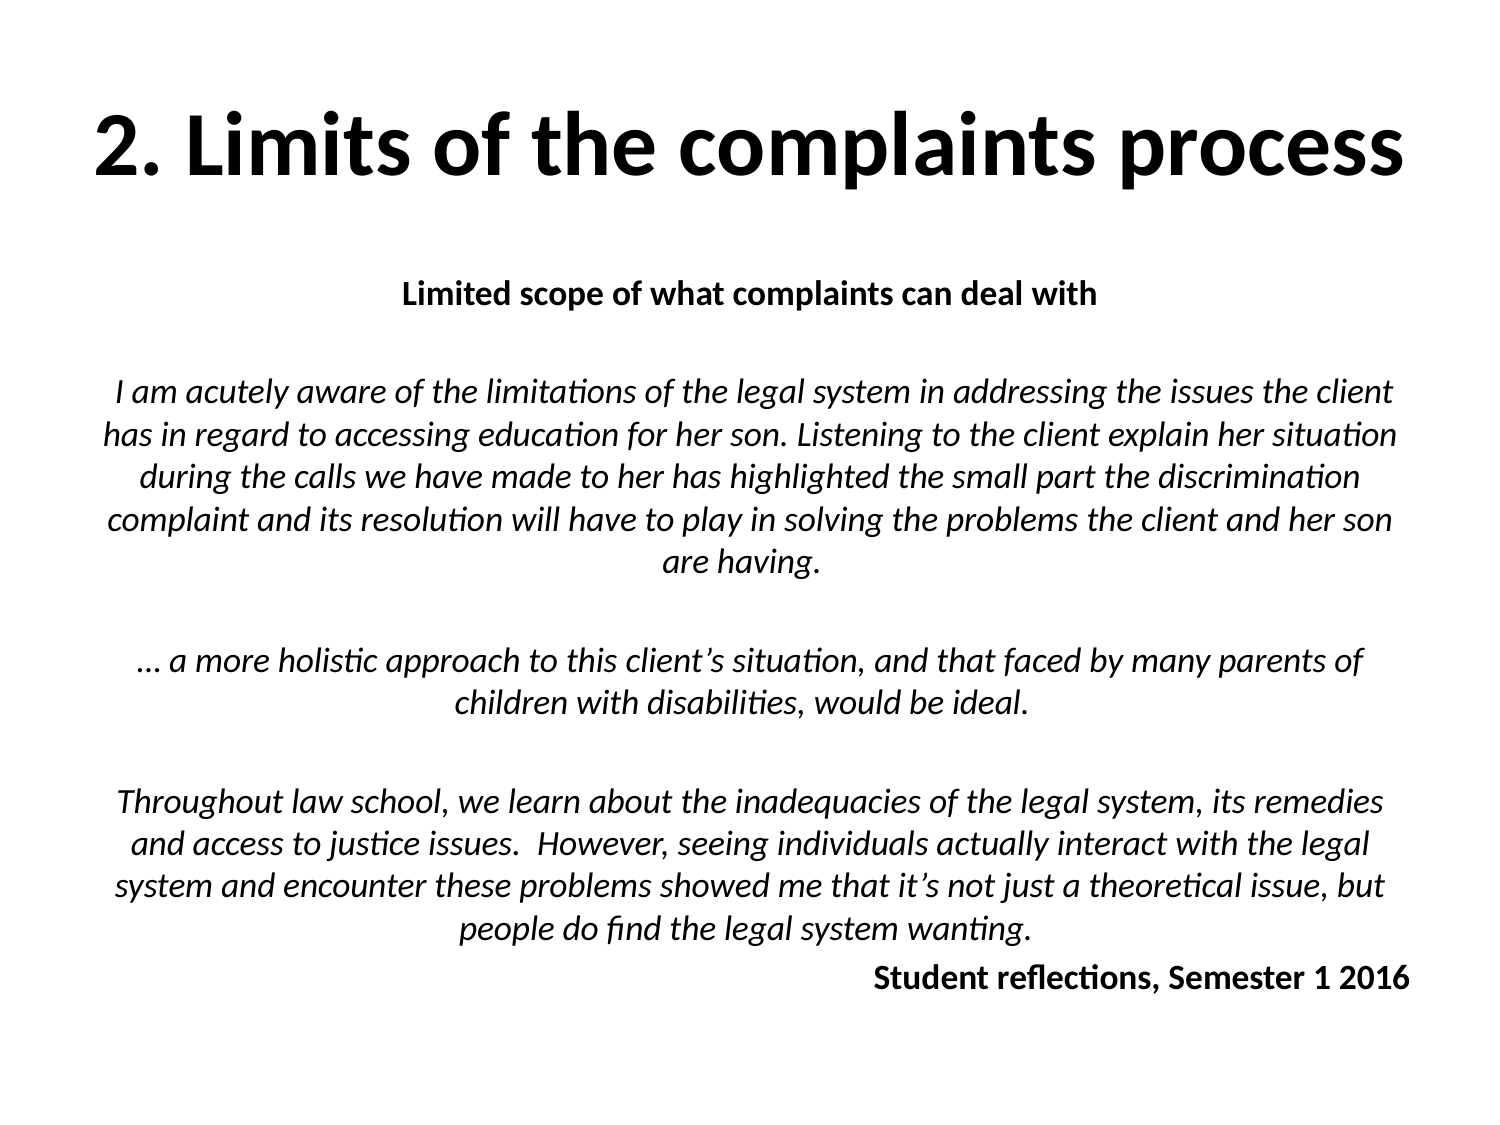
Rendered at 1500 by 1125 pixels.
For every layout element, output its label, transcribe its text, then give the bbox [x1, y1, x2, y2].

list Limited scope of what complaints can deal with I am acutely aware of the limitations of the legal system in addressing the issues the client has in regard to accessing education for her son. Listening to the client explain her situation during the calls we have made to her has highlighted the small part the discrimination complaint and its resolution will have to play in solving the problems the client and her son are having. … a more holistic approach to this client’s situation, and that faced by many parents of children with disabilities, would be ideal. Throughout law school, we learn about the inadequacies of the legal system, its remedies and access to justice issues. However, seeing individuals actually interact with the legal system and encounter these problems showed me that it’s not just a theoretical issue, but people do find the legal system wanting. Student reflections, Semester 1 2016 [75, 262, 1425, 1005]
title 2. Limits of the complaints process [75, 45, 1425, 233]
